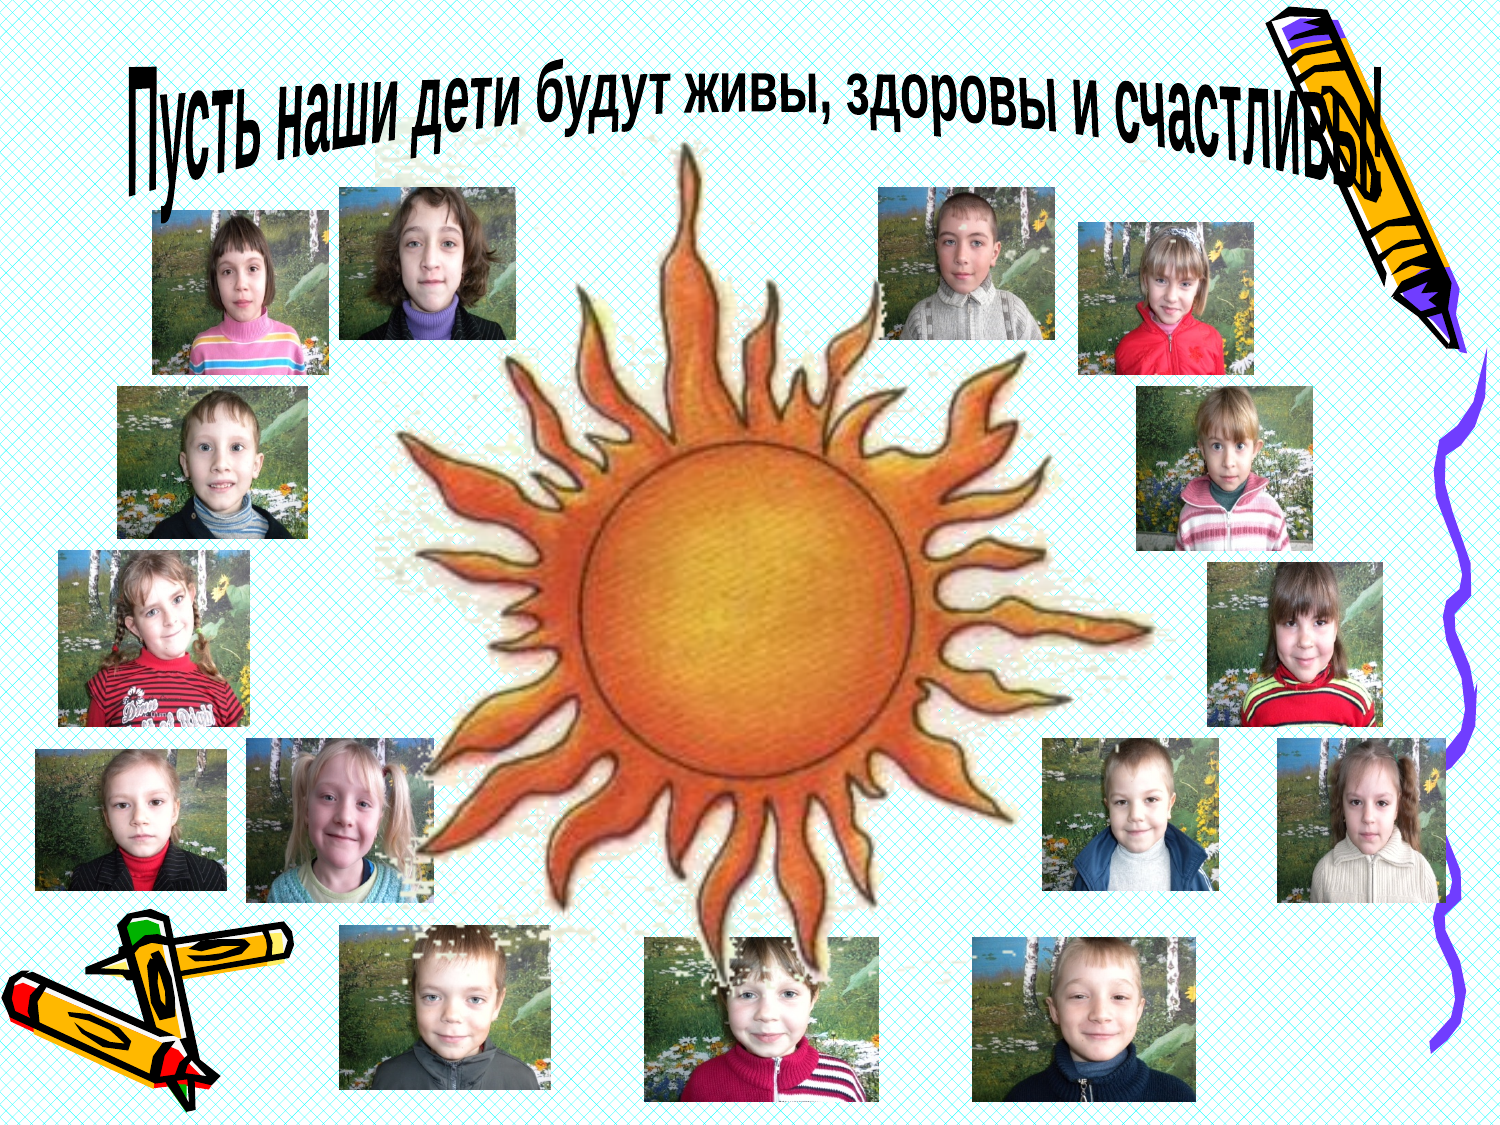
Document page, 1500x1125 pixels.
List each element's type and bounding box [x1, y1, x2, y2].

picture [245, 116, 1313, 1102]
picture [152, 210, 329, 376]
picture [1277, 737, 1446, 903]
picture [1206, 562, 1384, 727]
picture [58, 550, 251, 727]
picture [116, 386, 308, 540]
picture [34, 749, 227, 891]
